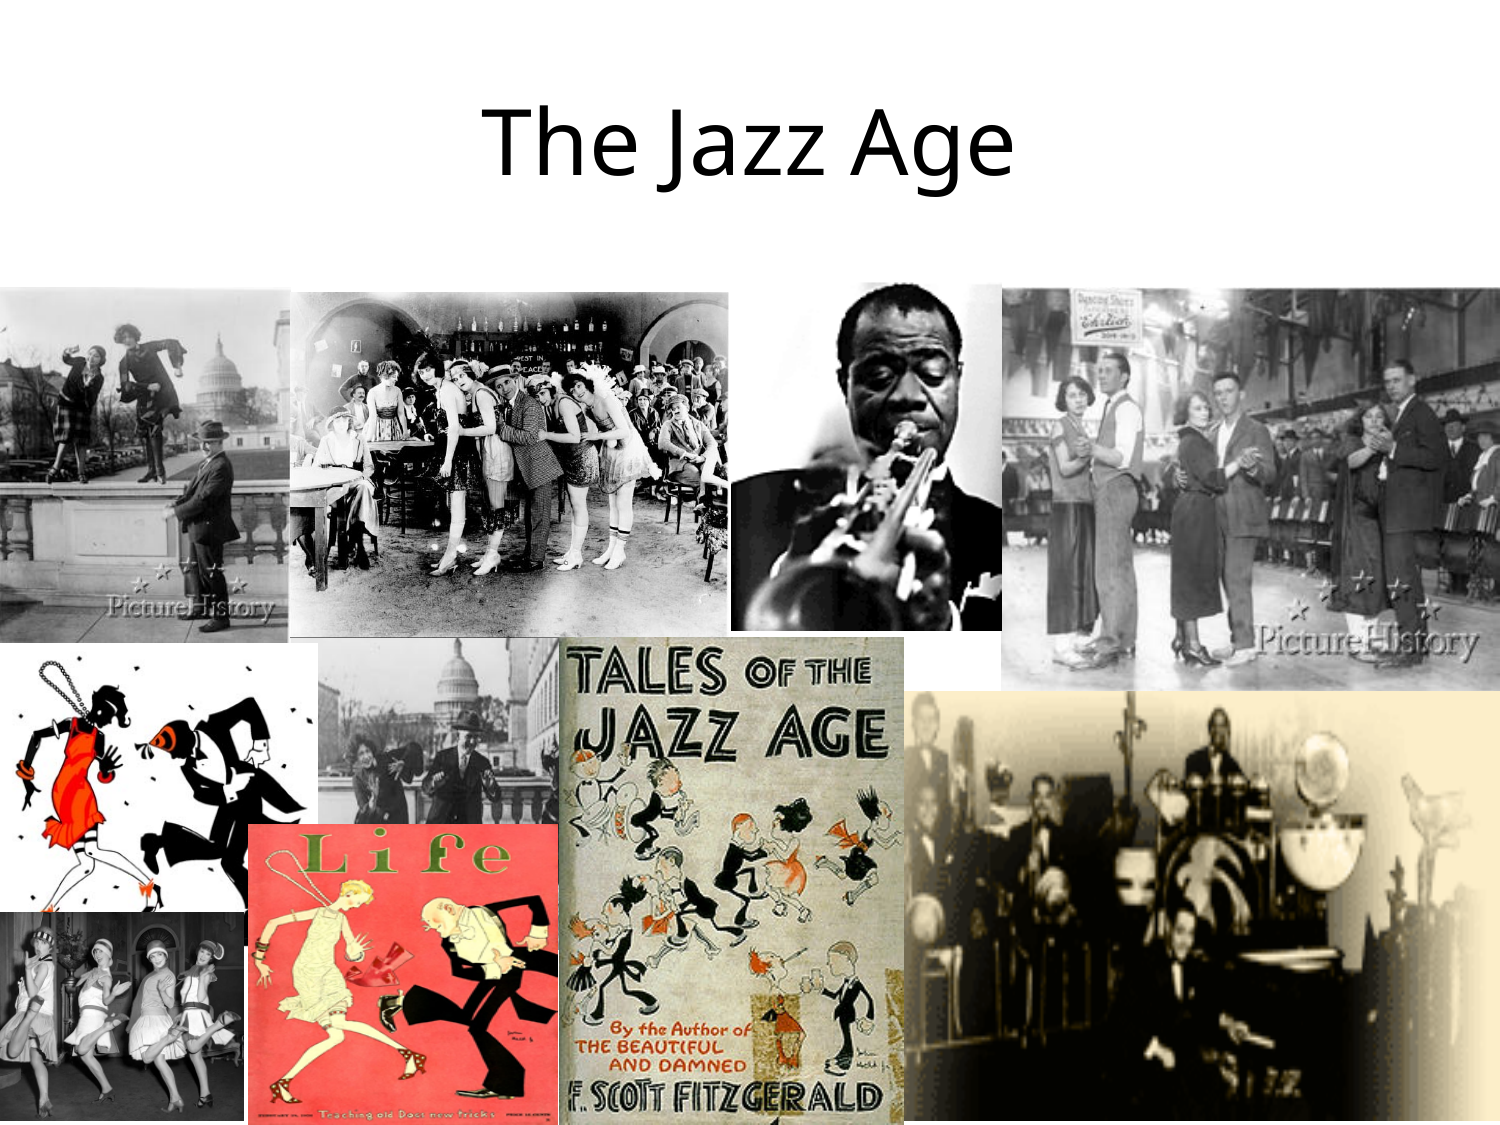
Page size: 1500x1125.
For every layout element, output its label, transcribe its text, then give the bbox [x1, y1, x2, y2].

picture [0, 281, 1500, 1125]
title The Jazz Age [75, 45, 1425, 233]
